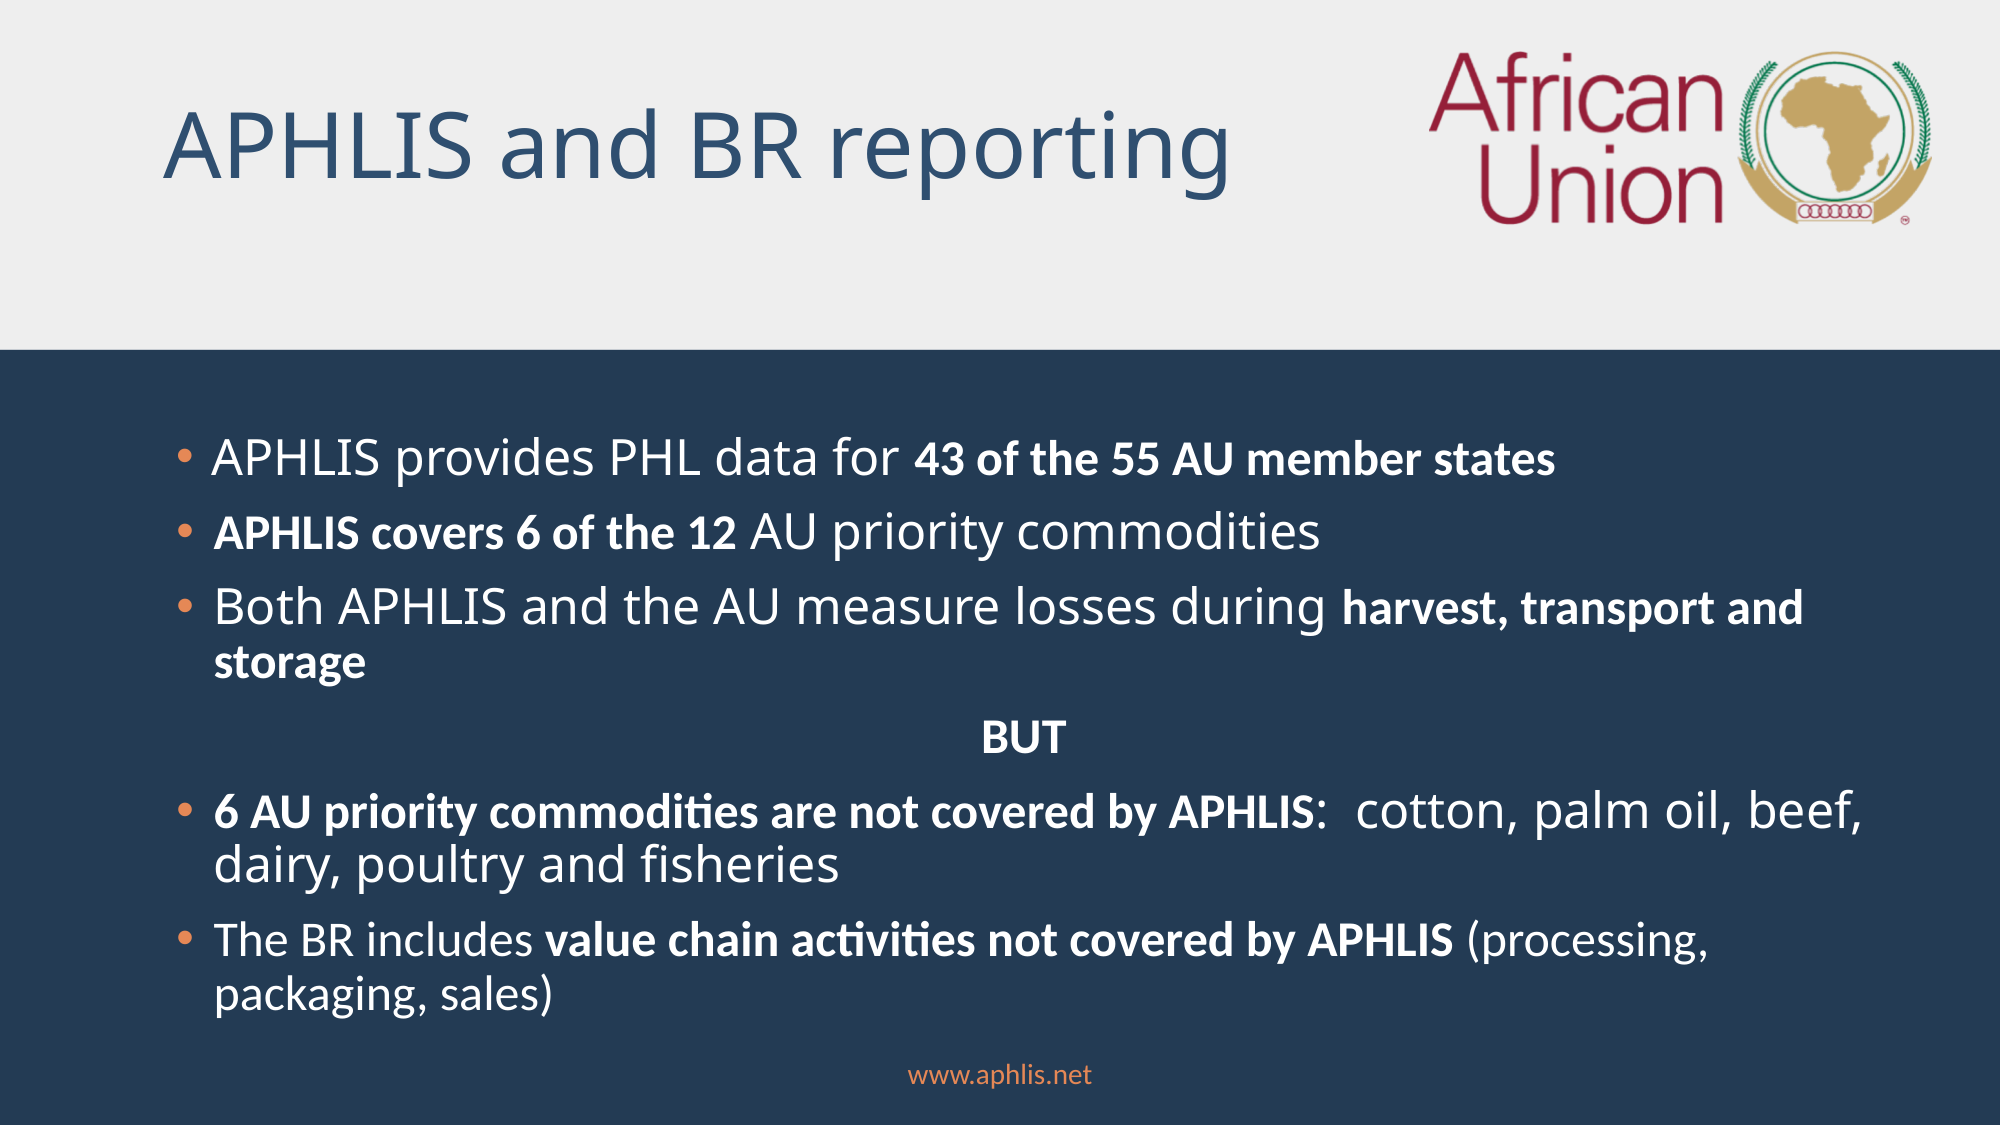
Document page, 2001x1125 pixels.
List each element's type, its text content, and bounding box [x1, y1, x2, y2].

text_box APHLIS provides PHL data for 43 of the 55 AU member states APHLIS covers 6 of the 12 AU priority commodities Both APHLIS and the AU measure losses during harvest, transport and storage BUT 6 AU priority commodities are not covered by APHLIS: cotton, palm oil, beef, dairy, poultry and fisheries The BR includes value chain activities not covered by APHLIS (processing, packaging, sales) [161, 418, 1887, 997]
text_box [0, 352, 2000, 1125]
footer www.aphlis.net [662, 1042, 1338, 1103]
text_box [0, 0, 2000, 352]
text_box APHLIS and BR reporting [148, 68, 1424, 230]
picture [1428, 49, 1932, 226]
